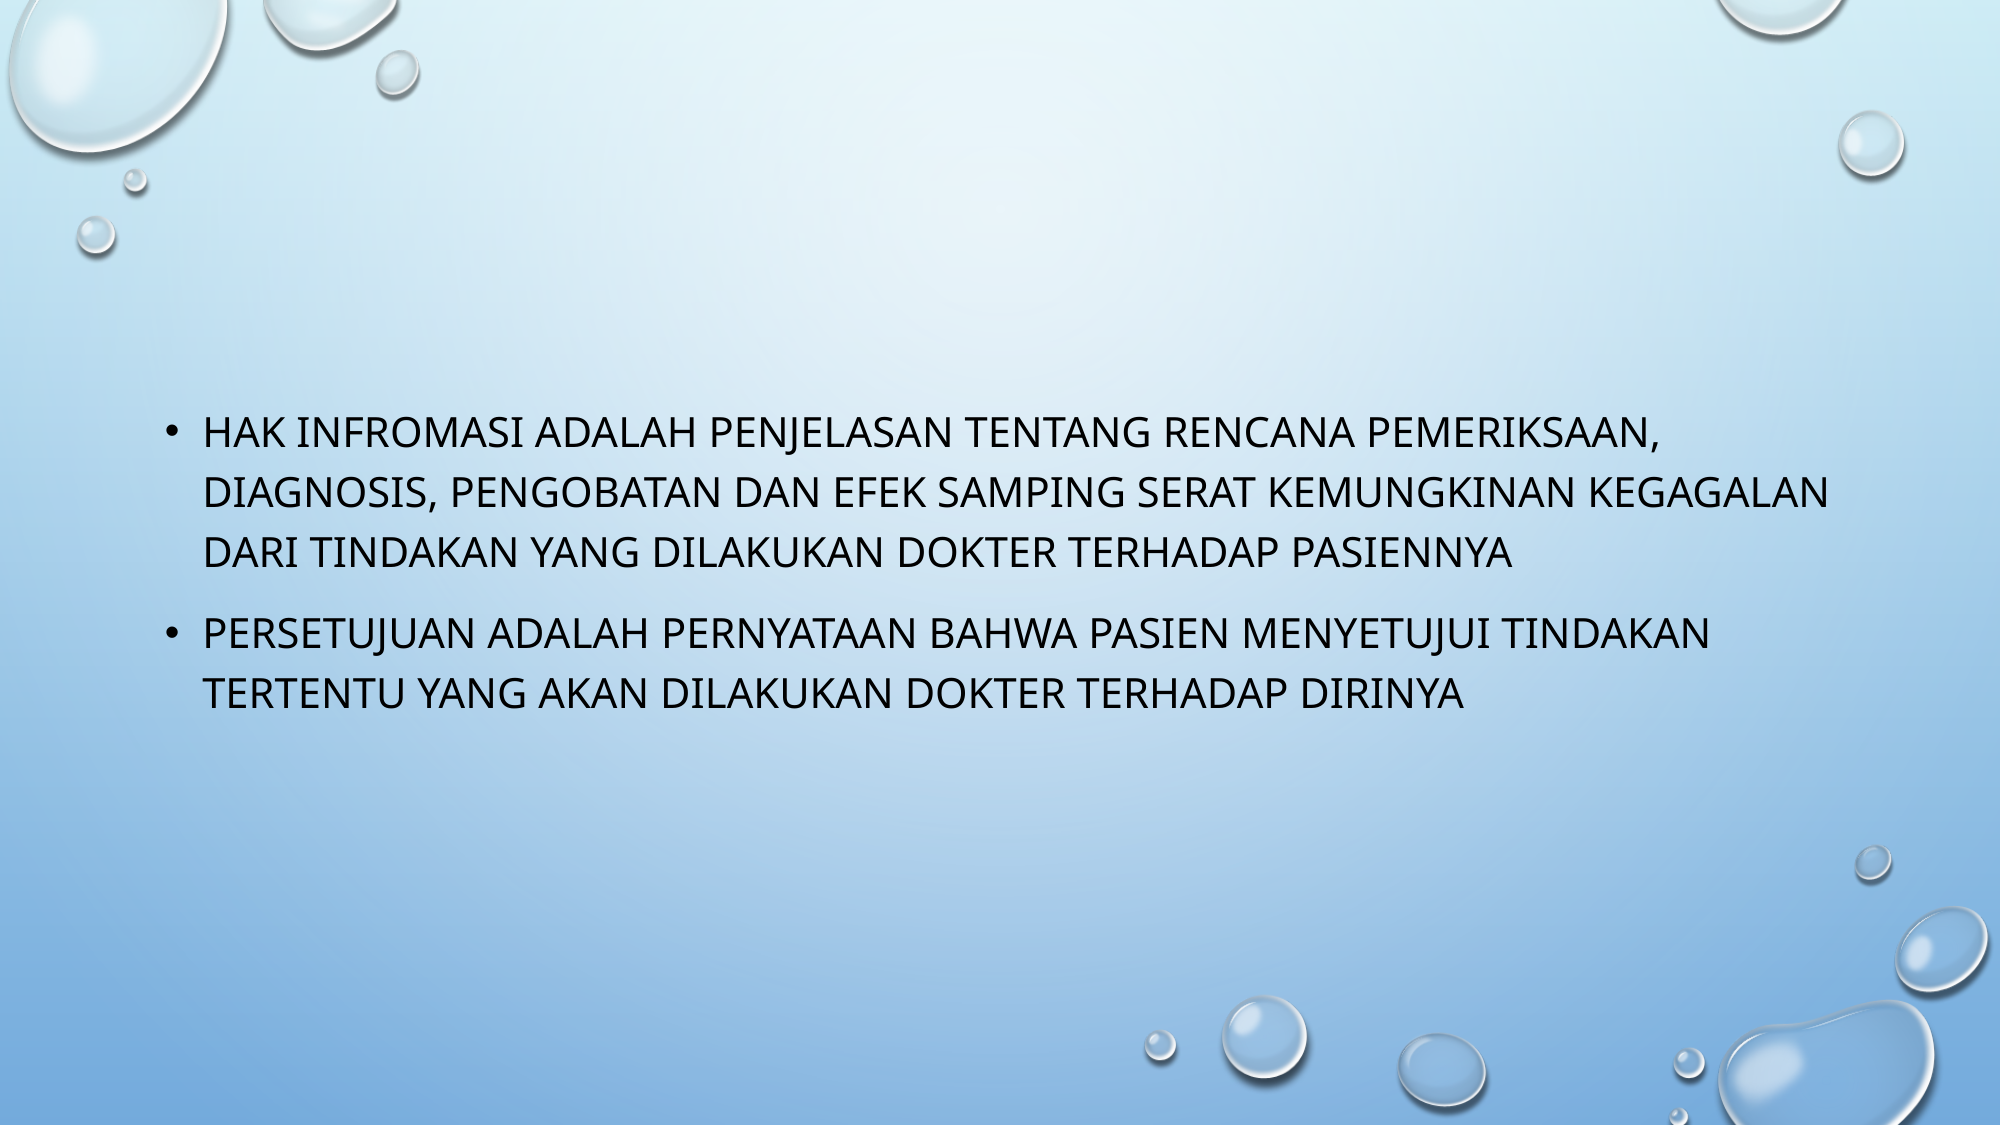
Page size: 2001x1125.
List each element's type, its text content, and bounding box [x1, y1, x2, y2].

picture [0, 0, 2000, 1125]
list HAK INFROMASI adalah PENJELASAN TENTANG RENCANA PEMERIKSAAN, DIAGNOSIS, PENGOBATAN DAN EFEK SAMPING SERAT KEMUNGKINAN KEGAGALAN DARI TINDAKAN YANG DILAKUKAN DOKTER TERHADAP PASIENNYA PERSETUJUAN ADALAH PERNYATAAN BAHWA PASIEN MENYETUJUI TINDAKAN TERTENTU YANG AKAN DILAKUKAN DOKTER TERHADAP DIRINYA [149, 388, 1850, 950]
